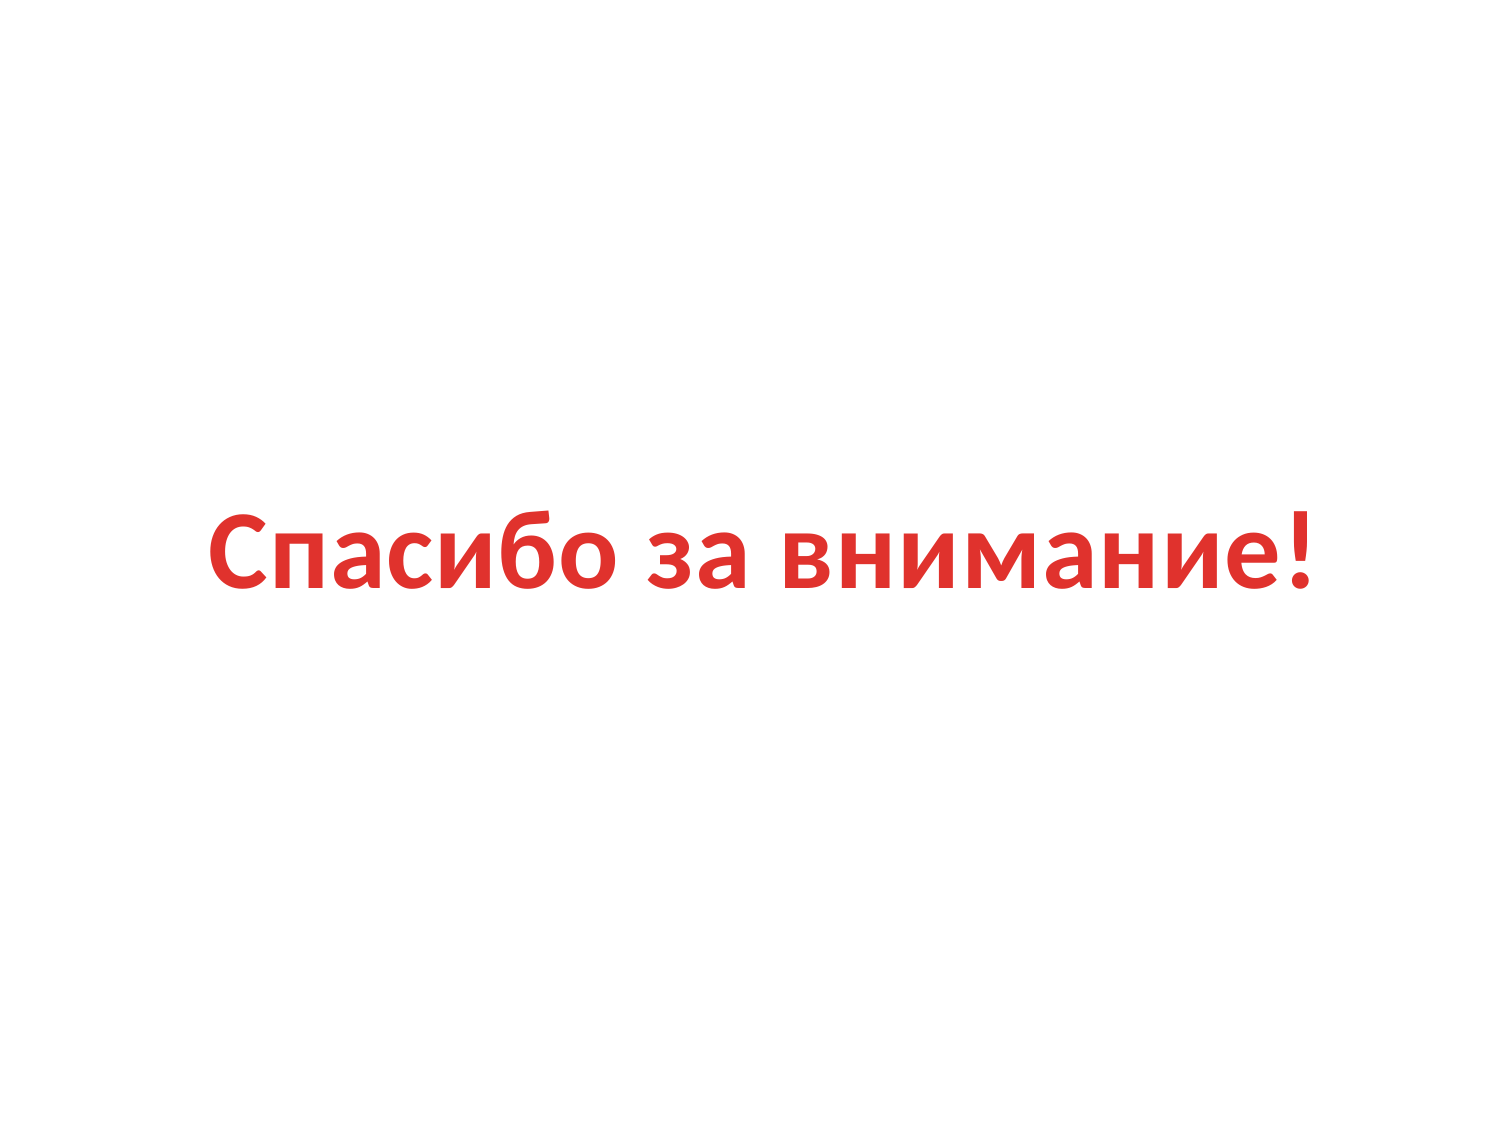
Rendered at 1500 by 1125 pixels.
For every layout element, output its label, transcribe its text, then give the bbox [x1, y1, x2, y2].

text_box Спасибо за внимание! [193, 468, 1336, 619]
